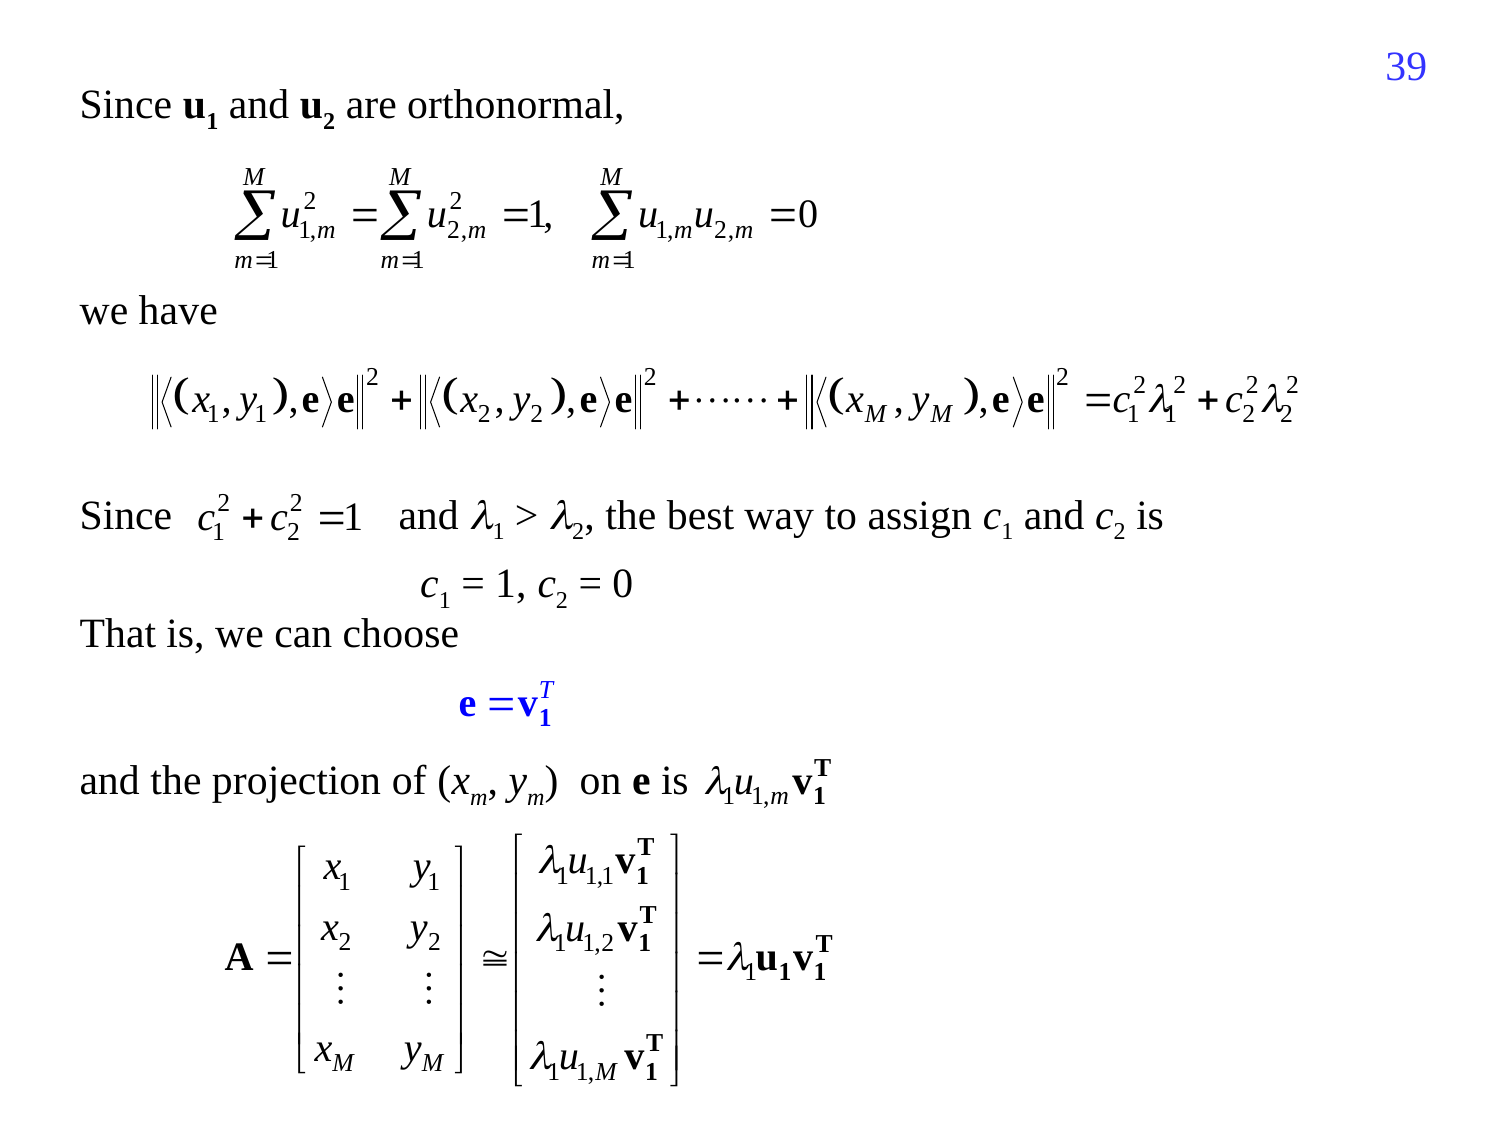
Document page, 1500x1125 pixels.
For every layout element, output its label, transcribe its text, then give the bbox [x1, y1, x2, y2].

text_box we have [64, 275, 821, 341]
text_box and the projection of (xm, ym) on e is [64, 745, 899, 818]
text_box Since [64, 480, 234, 546]
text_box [700, 751, 836, 815]
slide_number 271 [1092, 30, 1443, 110]
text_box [230, 160, 822, 275]
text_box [220, 828, 837, 1092]
text_box Since u1 and u2 are orthonormal, [64, 69, 821, 142]
text_box That is, we can choose [64, 598, 509, 664]
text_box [194, 487, 364, 547]
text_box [456, 673, 561, 733]
text_box c1 = 1, c2 = 0 [405, 548, 703, 621]
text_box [147, 361, 1305, 435]
text_box and 1 > 2, the best way to assign c1 and c2 is [383, 480, 1282, 553]
